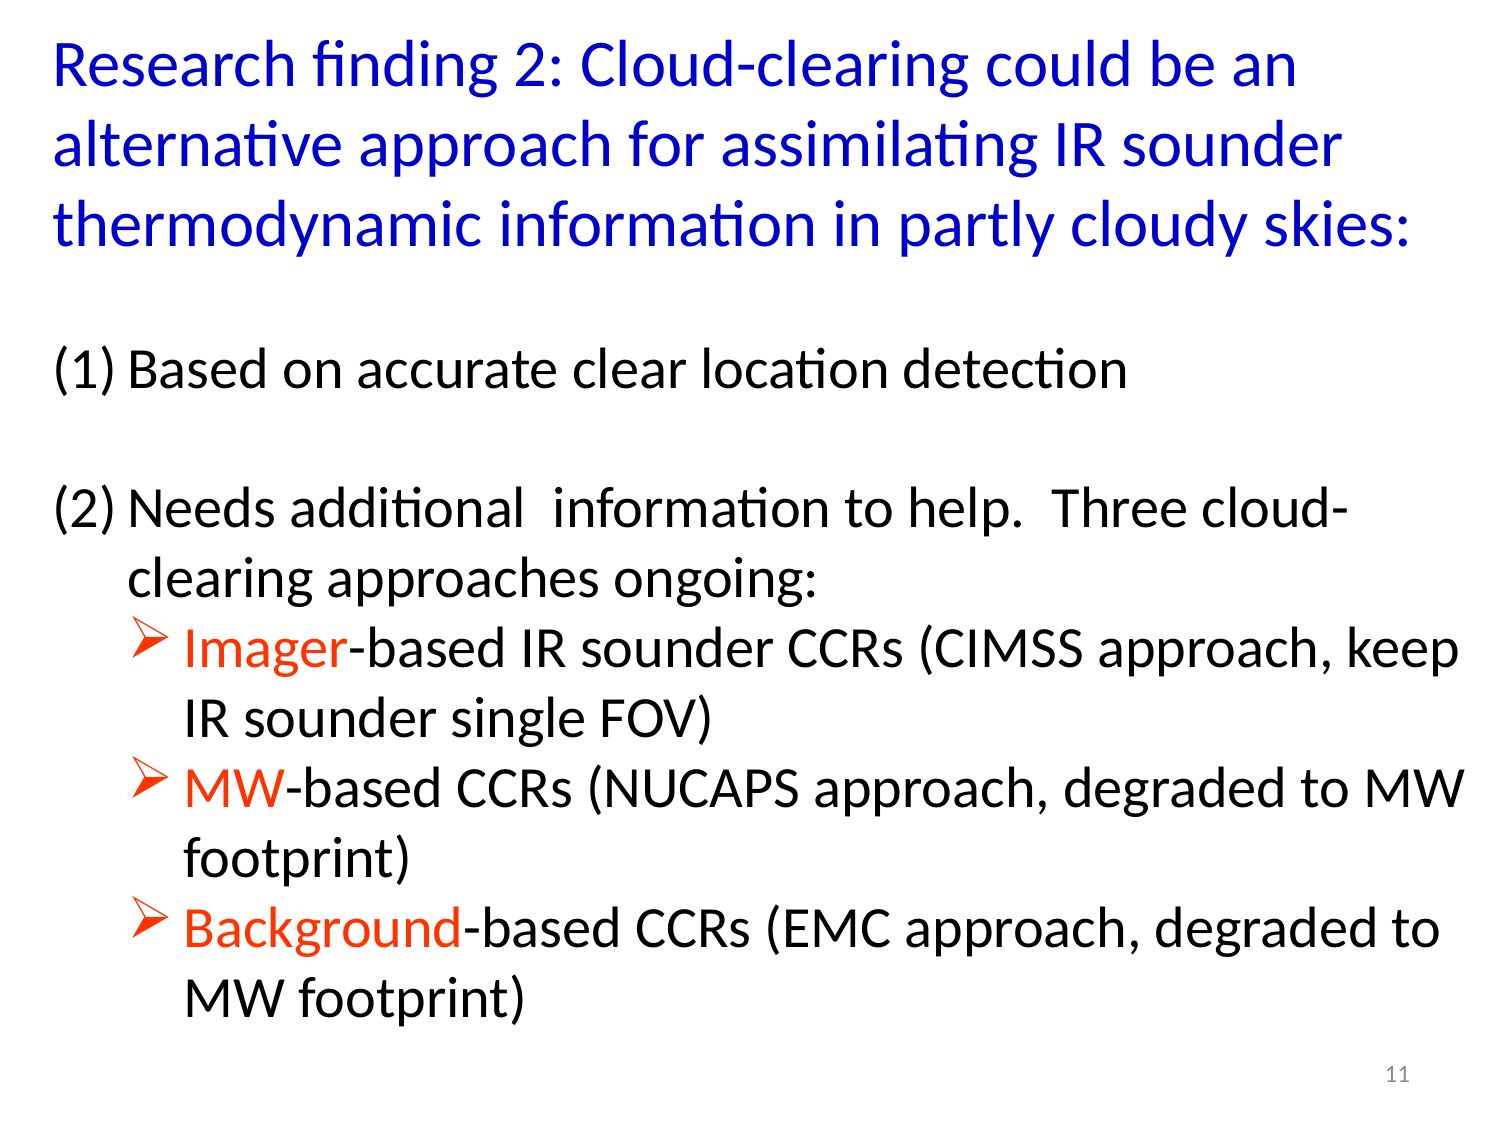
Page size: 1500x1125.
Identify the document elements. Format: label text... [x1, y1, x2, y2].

slide_number 11 [1074, 1042, 1425, 1103]
text_box Research finding 2: Cloud-clearing could be an alternative approach for assimilating IR sounder thermodynamic information in partly cloudy skies: Based on accurate clear location detection Needs additional information to help. Three cloud-clearing approaches ongoing: Imager-based IR sounder CCRs (CIMSS approach, keep IR sounder single FOV) MW-based CCRs (NUCAPS approach, degraded to MW footprint) Background-based CCRs (EMC approach, degraded to MW footprint) [37, 12, 1500, 1107]
